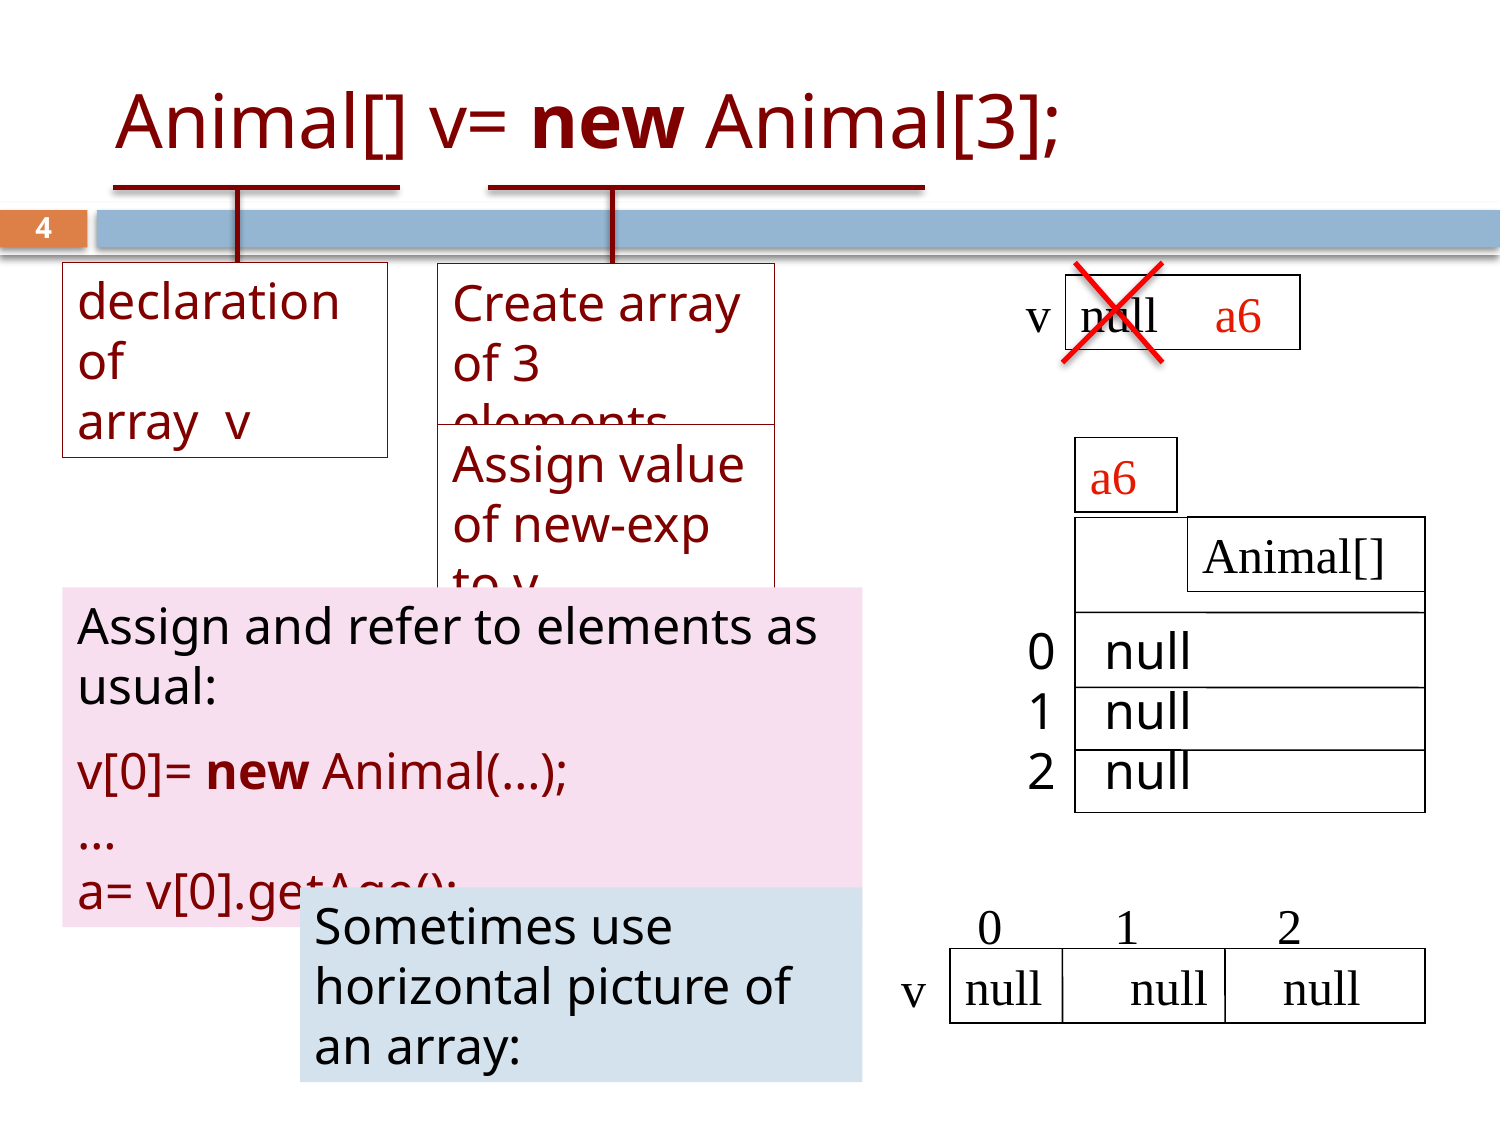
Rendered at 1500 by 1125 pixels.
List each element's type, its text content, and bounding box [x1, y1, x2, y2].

text_box Assign value of new-exp to v [437, 424, 775, 587]
text_box Assign and refer to elements as usual: v[0]= new Animal(…); … a= v[0].getAge(); [62, 587, 863, 928]
title Animal[] v= new Animal[3]; [100, 37, 1438, 200]
slide_number 4 [0, 208, 56, 249]
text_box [437, 187, 926, 401]
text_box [299, 887, 1426, 1026]
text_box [1012, 437, 1426, 813]
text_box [1062, 262, 1303, 363]
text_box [931, 274, 1056, 351]
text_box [62, 187, 401, 400]
